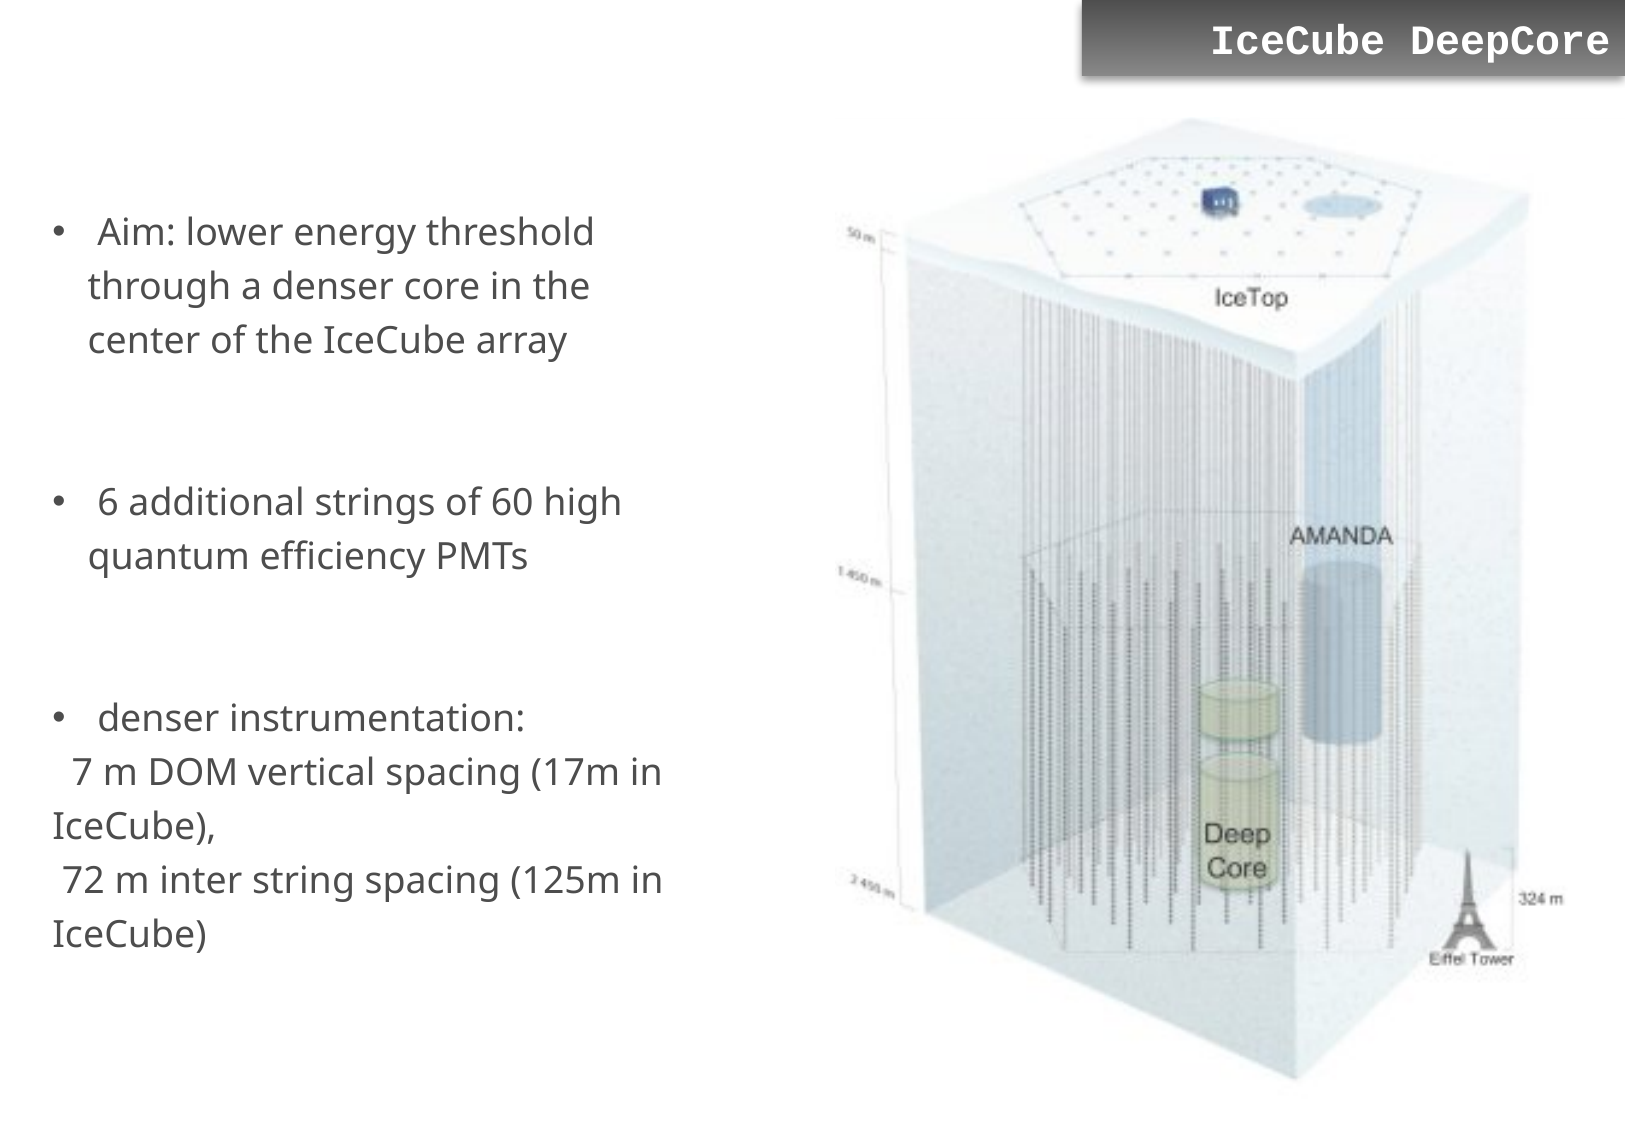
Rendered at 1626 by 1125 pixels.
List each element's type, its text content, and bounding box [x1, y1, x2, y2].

text_box Aim: lower energy threshold through a denser core in the center of the IceCube array 6 additional strings of 60 high quantum efficiency PMTs denser instrumentation: 7 m DOM vertical spacing (17m in IceCube), 72 m inter string spacing (125m in IceCube) [37, 191, 725, 1017]
text_box IceCube DeepCore [1081, 0, 1625, 76]
picture [835, 116, 1625, 1125]
